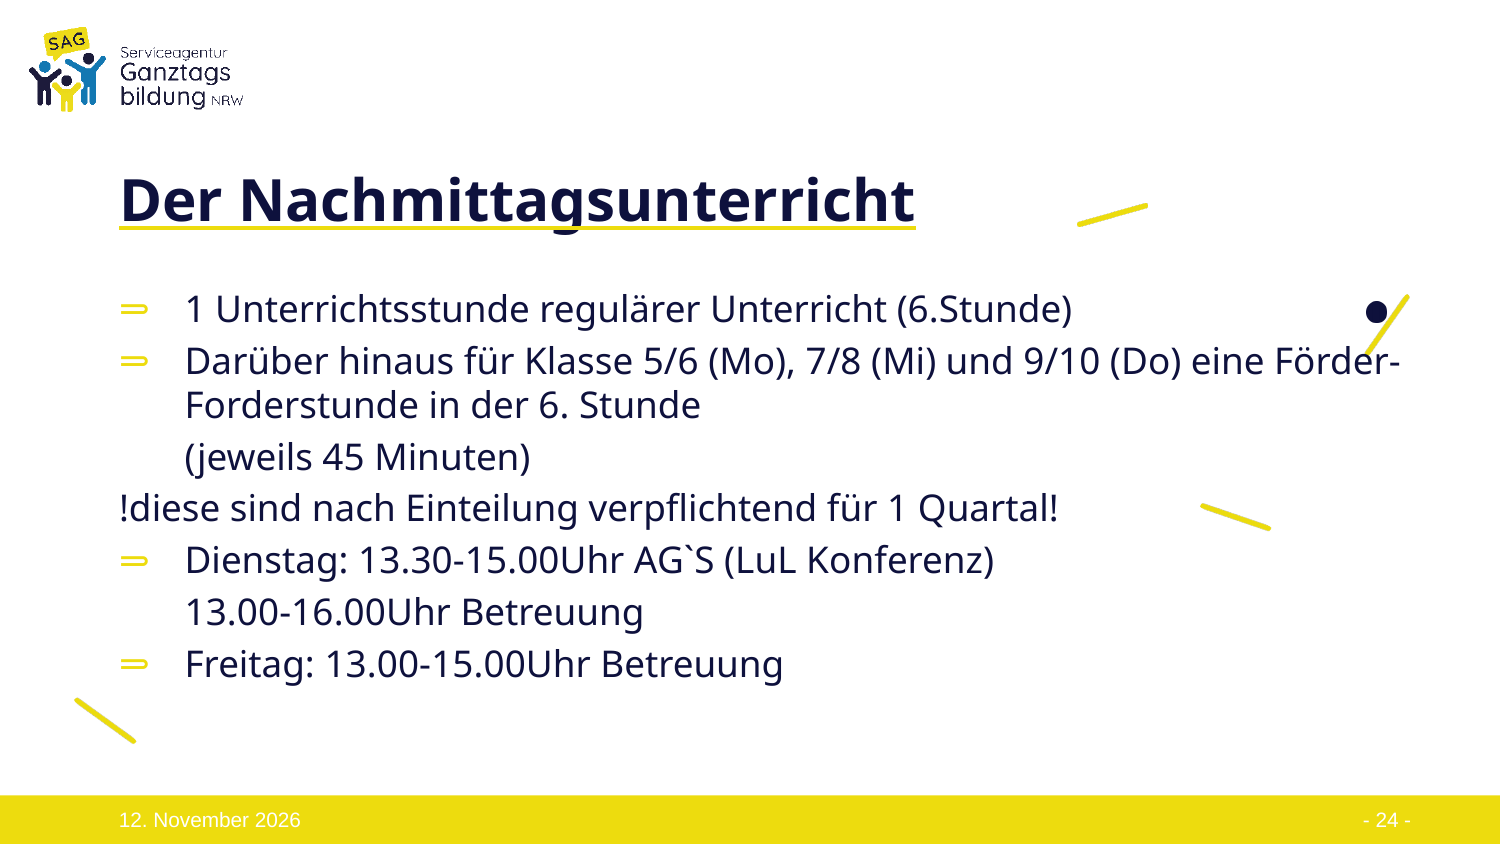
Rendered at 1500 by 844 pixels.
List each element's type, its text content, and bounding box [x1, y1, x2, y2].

title Der Nachmittagsunterricht [104, 128, 1427, 268]
picture [29, 27, 243, 112]
list 1 Unterrichtsstunde regulärer Unterricht (6.Stunde) Darüber hinaus für Klasse 5/6 (Mo), 7/8 (Mi) und 9/10 (Do) eine Förder-Forderstunde in der 6. Stunde (jeweils 45 Minuten) !diese sind nach Einteilung verpflichtend für 1 Quartal! Dienstag: 13.30-15.00Uhr AG`S (LuL Konferenz) 13.00-16.00Uhr Betreuung Freitag: 13.00-15.00Uhr Betreuung [104, 277, 1427, 697]
slide_number - 24 - [1311, 798, 1427, 844]
picture [75, 686, 136, 755]
